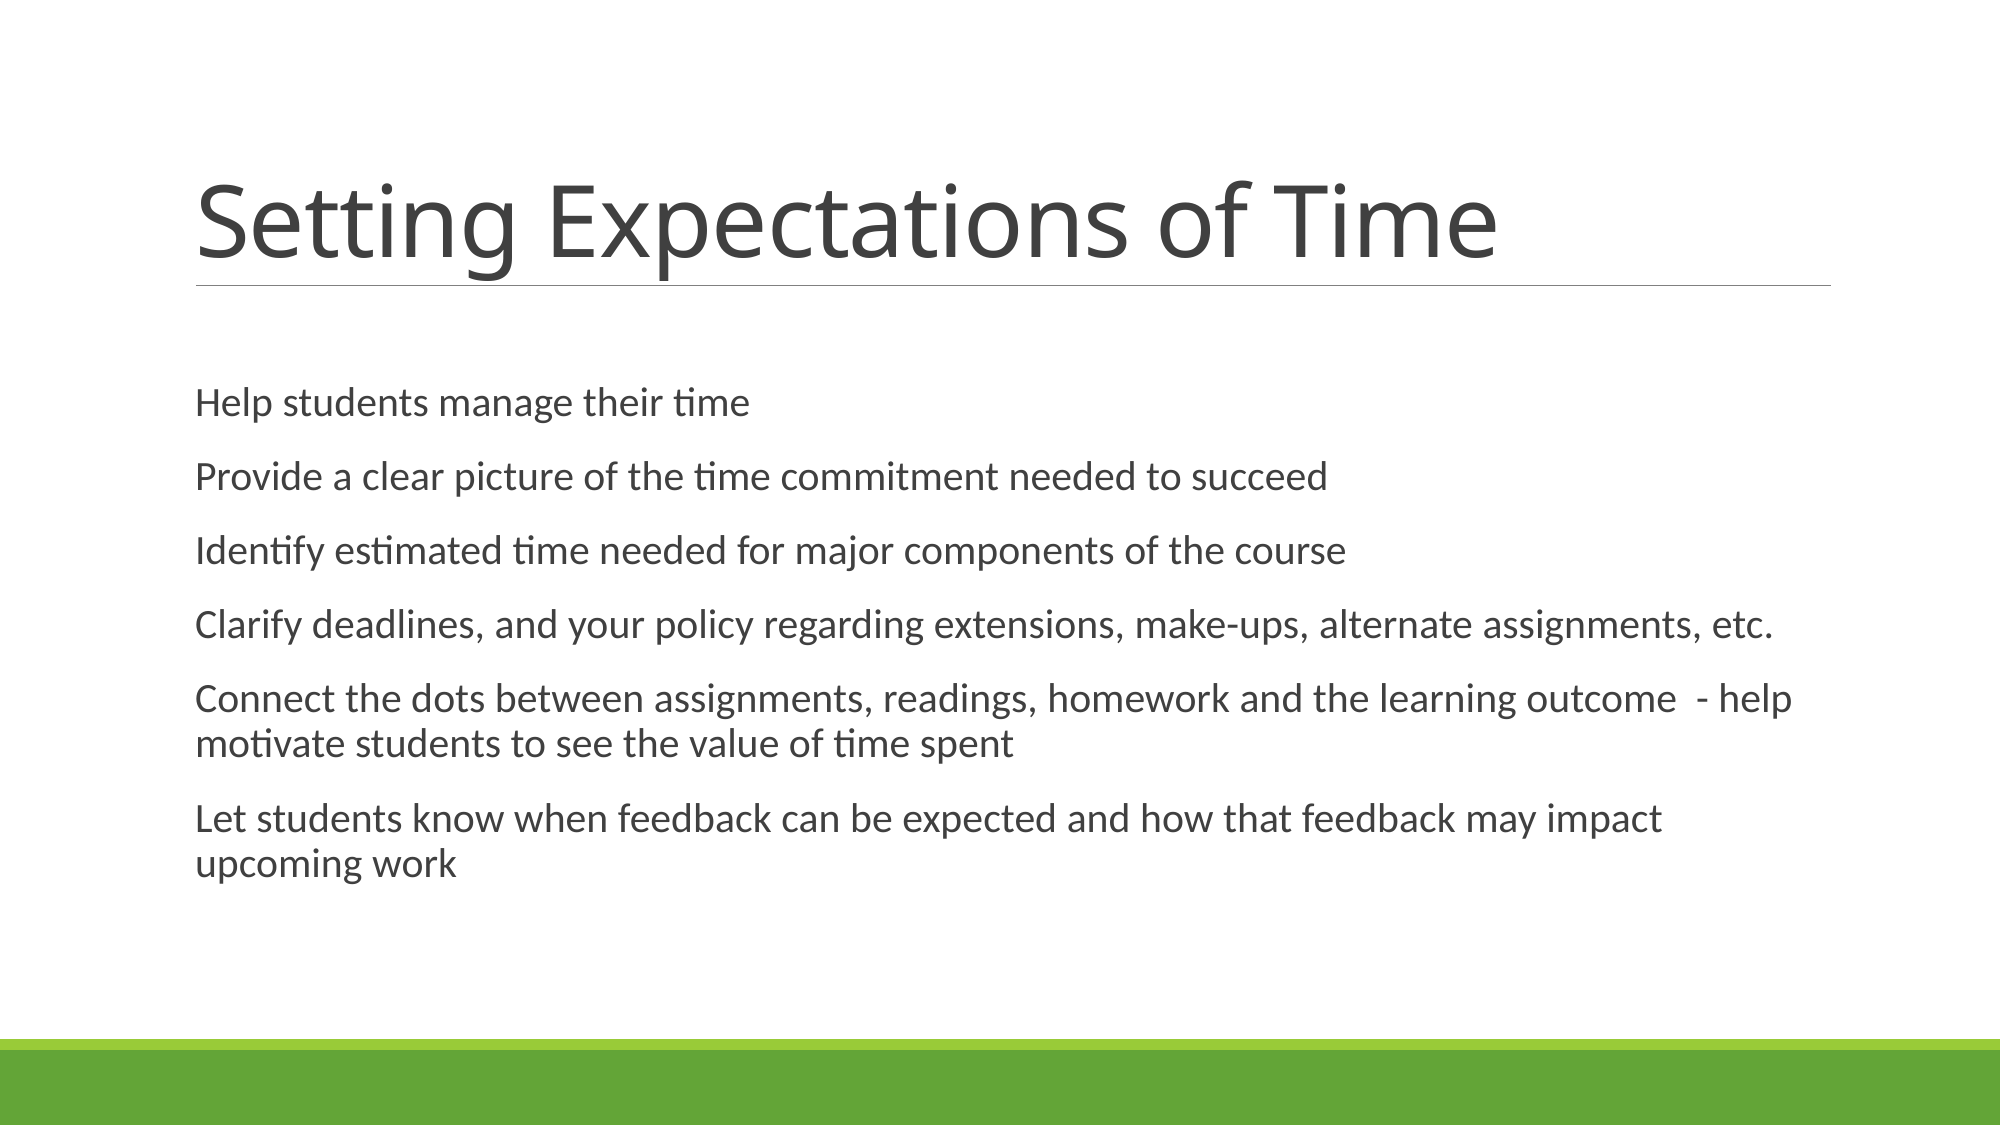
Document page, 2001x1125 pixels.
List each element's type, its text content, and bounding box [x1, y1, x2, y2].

list Help students manage their time Provide a clear picture of the time commitment needed to succeed Identify estimated time needed for major components of the course Clarify deadlines, and your policy regarding extensions, make-ups, alternate assignments, etc. Connect the dots between assignments, readings, homework and the learning outcome - help motivate students to see the value of time spent Let students know when feedback can be expected and how that feedback may impact upcoming work [180, 372, 1830, 963]
title Setting Expectations of Time [180, 47, 1830, 285]
